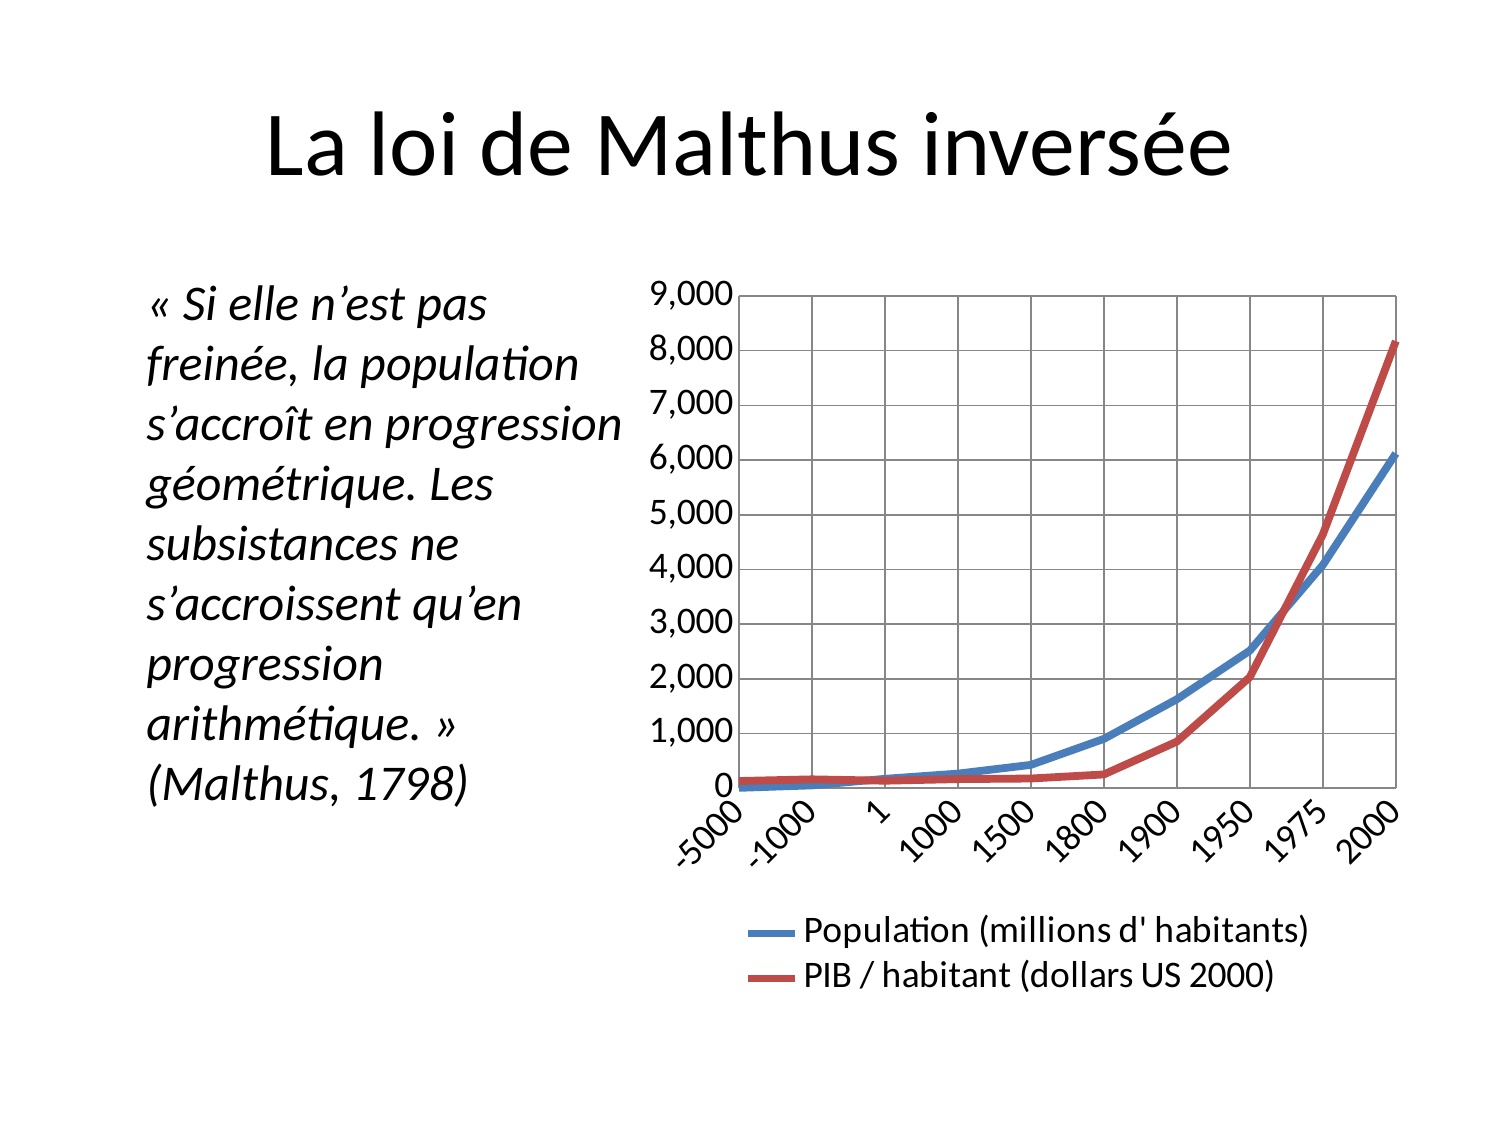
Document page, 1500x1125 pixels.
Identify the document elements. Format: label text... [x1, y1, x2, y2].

chart [632, 262, 1426, 1006]
title La loi de Malthus inversée [75, 45, 1425, 233]
list « Si elle n’est pas freinée, la population s’accroît en progression géométrique. Les subsistances ne s’accroissent qu’en progression arithmétique. » (Malthus, 1798) [75, 262, 630, 844]
